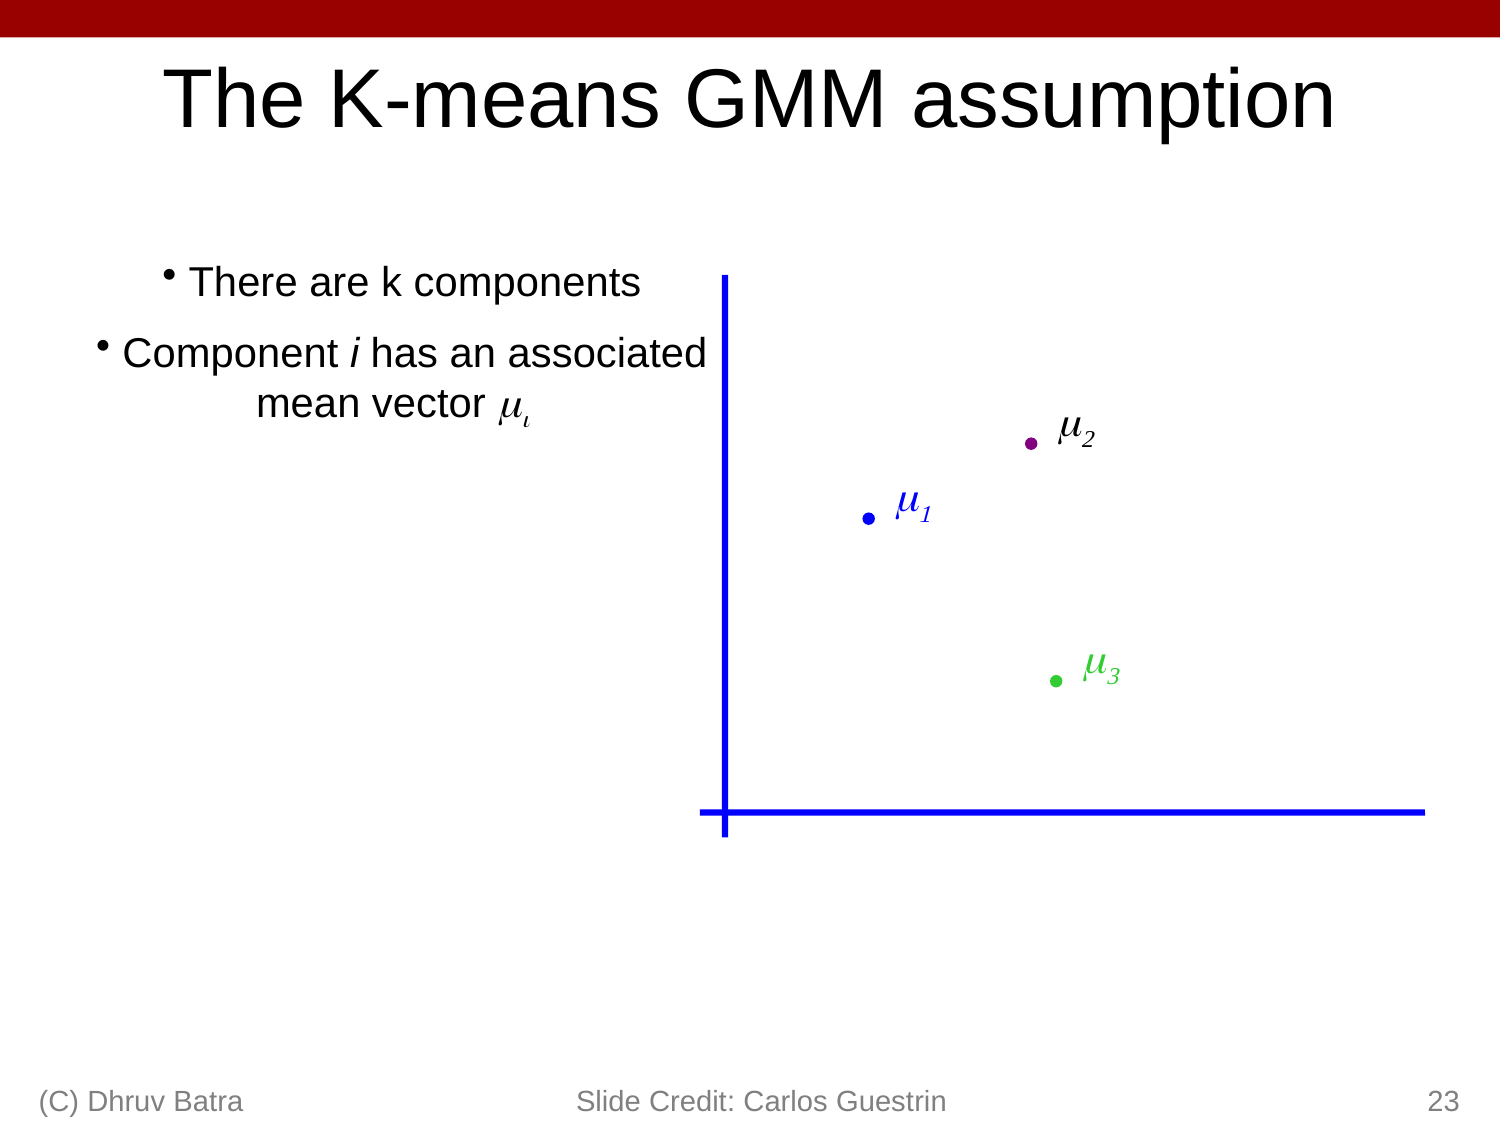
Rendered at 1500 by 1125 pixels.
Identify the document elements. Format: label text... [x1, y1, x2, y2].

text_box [699, 274, 1426, 838]
title The K-means GMM assumption [112, 37, 1388, 151]
slide_number 23 [1162, 1049, 1476, 1125]
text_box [862, 462, 951, 528]
footer (C) Dhruv Batra [23, 1049, 499, 1125]
text_box Slide Credit: Carlos Guestrin [524, 1049, 963, 1125]
text_box There are k components Component i has an associated mean vector mi [24, 247, 725, 440]
